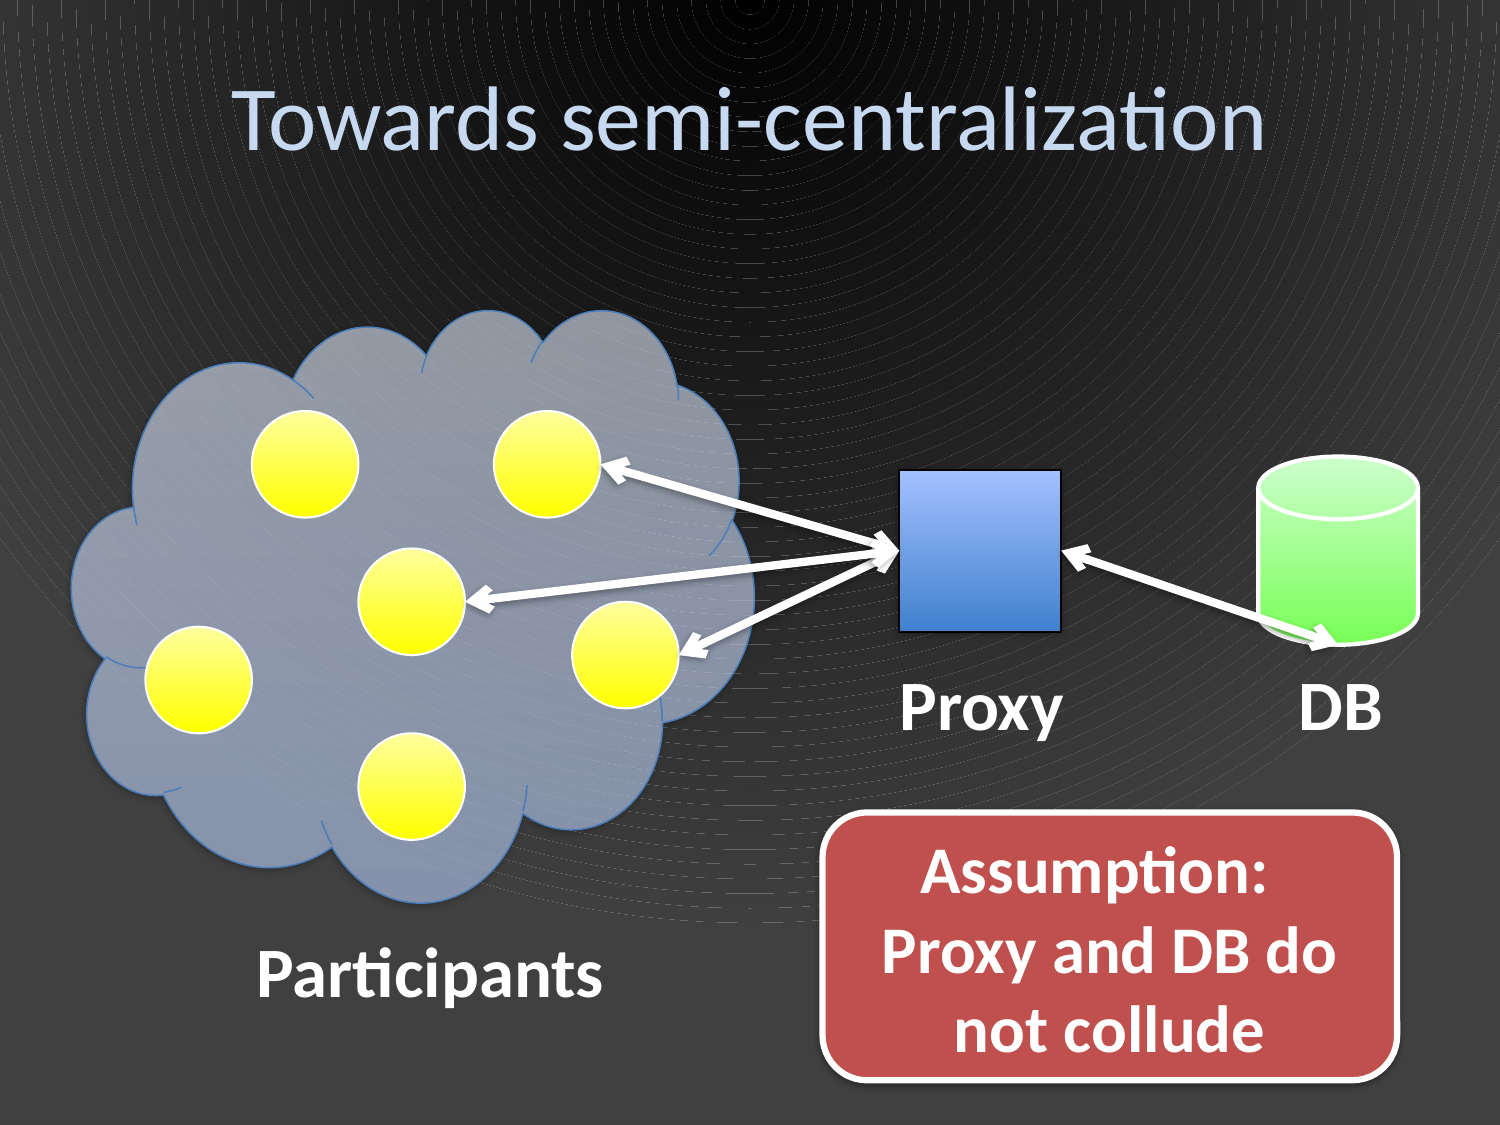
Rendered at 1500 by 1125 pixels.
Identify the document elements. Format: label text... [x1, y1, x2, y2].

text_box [464, 550, 900, 602]
text_box [143, 624, 255, 736]
text_box [1256, 454, 1421, 647]
text_box Assumption: Proxy and DB do not collude [819, 809, 1401, 1084]
text_box [356, 546, 467, 658]
text_box Participants [201, 917, 660, 1021]
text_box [678, 609, 900, 656]
text_box [570, 610, 681, 711]
text_box Proxy [752, 650, 1179, 754]
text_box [600, 464, 900, 550]
text_box [905, 469, 1062, 632]
text_box [356, 731, 468, 842]
text_box DB [1179, 650, 1500, 754]
text_box [70, 309, 740, 904]
text_box [249, 408, 361, 520]
title Towards semi-centralization [0, 19, 1500, 208]
text_box [491, 408, 603, 520]
